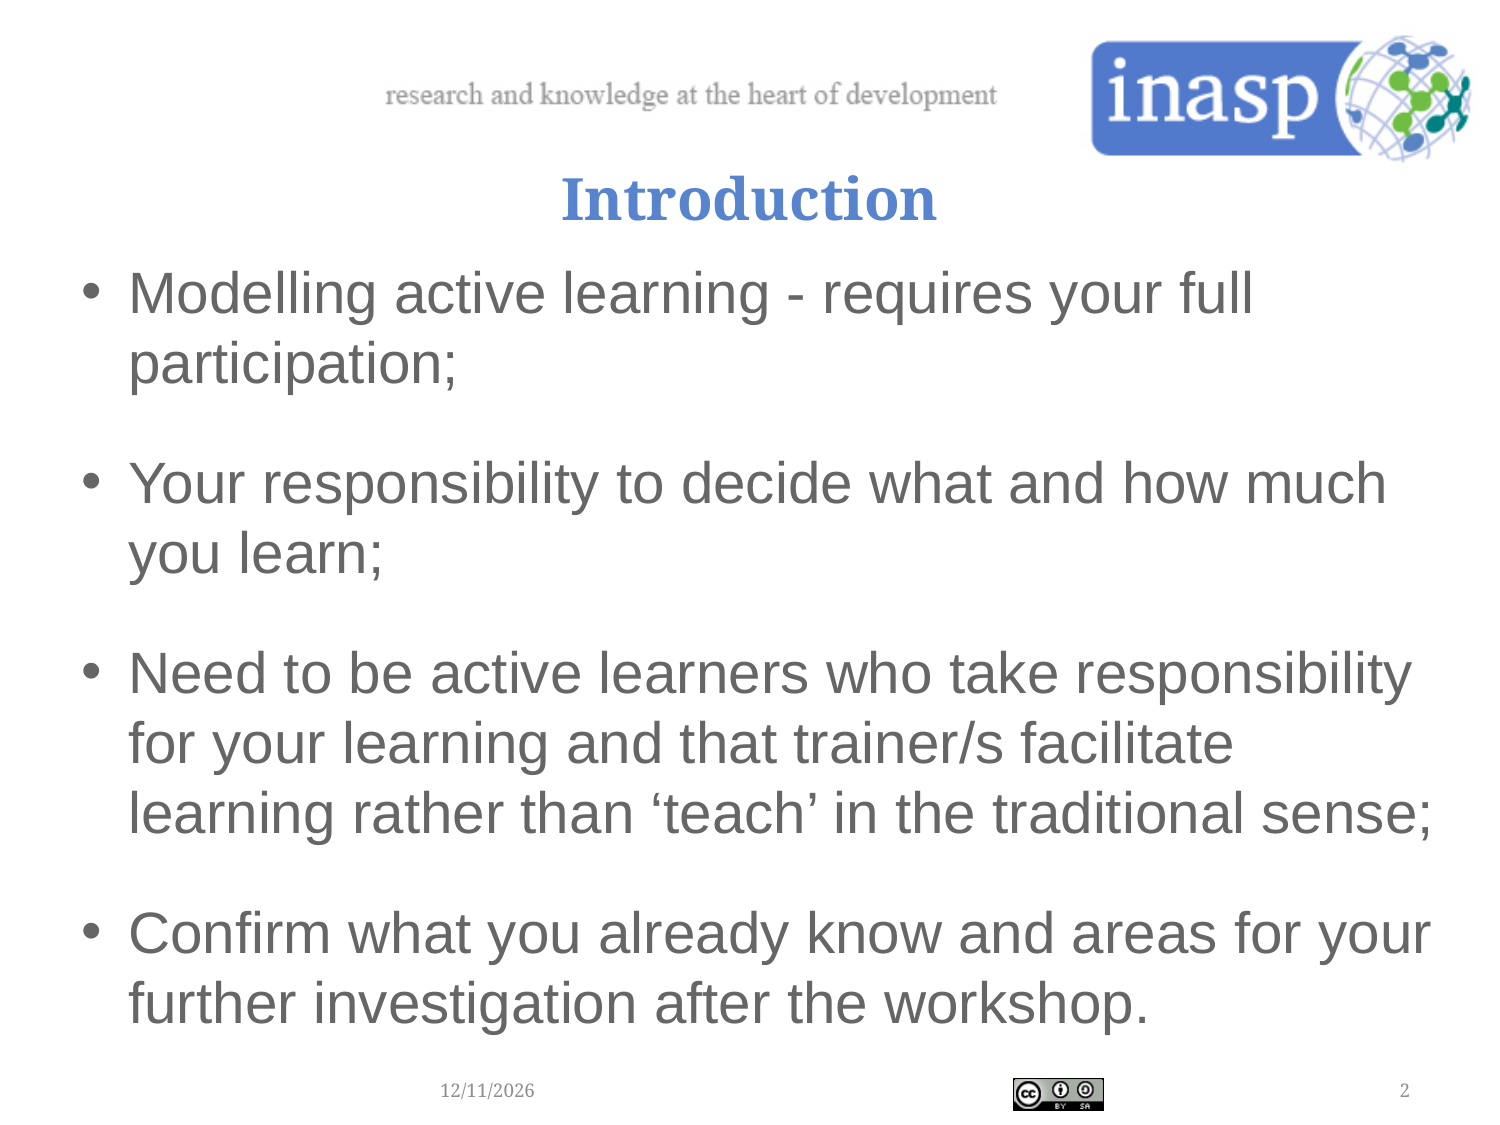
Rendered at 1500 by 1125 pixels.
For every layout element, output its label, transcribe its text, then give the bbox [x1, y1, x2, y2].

title Introduction [75, 155, 1425, 248]
slide_number 2 [1312, 1061, 1425, 1122]
footer [806, 1061, 1282, 1122]
picture [385, 24, 1484, 173]
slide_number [425, 1061, 775, 1122]
text_box Modelling active learning - requires your full participation; Your responsibility to decide what and how much you learn; Need to be active learners who take responsibility for your learning and that trainer/s facilitate learning rather than ‘teach’ in the traditional sense; Confirm what you already know and areas for your further investigation after the workshop. [66, 248, 1462, 1043]
